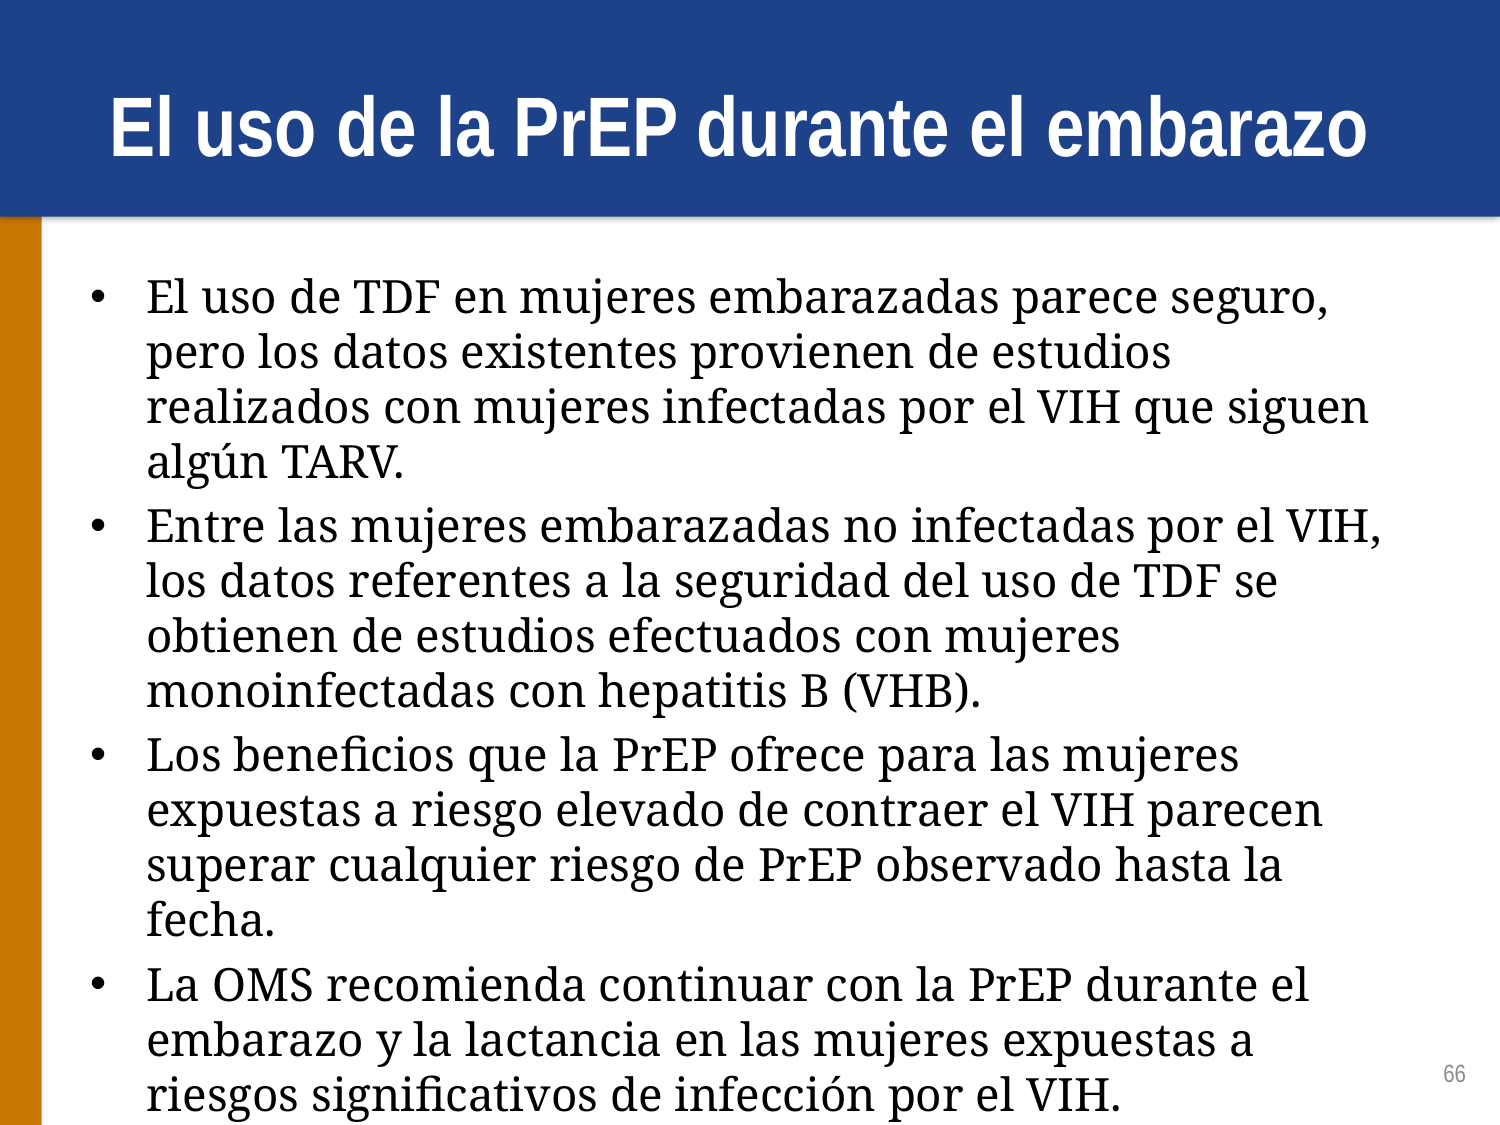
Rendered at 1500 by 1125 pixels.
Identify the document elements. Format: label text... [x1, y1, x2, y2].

text_box 66 [1131, 1042, 1482, 1103]
title El uso de la PrEP durante el embarazo [75, 52, 1425, 193]
list El uso de TDF en mujeres embarazadas parece seguro, pero los datos existentes provienen de estudios realizados con mujeres infectadas por el VIH que siguen algún TARV. Entre las mujeres embarazadas no infectadas por el VIH, los datos referentes a la seguridad del uso de TDF se obtienen de estudios efectuados con mujeres monoinfectadas con hepatitis B (VHB). Los beneficios que la PrEP ofrece para las mujeres expuestas a riesgo elevado de contraer el VIH parecen superar cualquier riesgo de PrEP observado hasta la fecha. La OMS recomienda continuar con la PrEP durante el embarazo y la lactancia en las mujeres expuestas a riesgos significativos de infección por el VIH. No obstante, aún debe hacerse una observación continua de este grupo poblacional. [75, 260, 1425, 1063]
